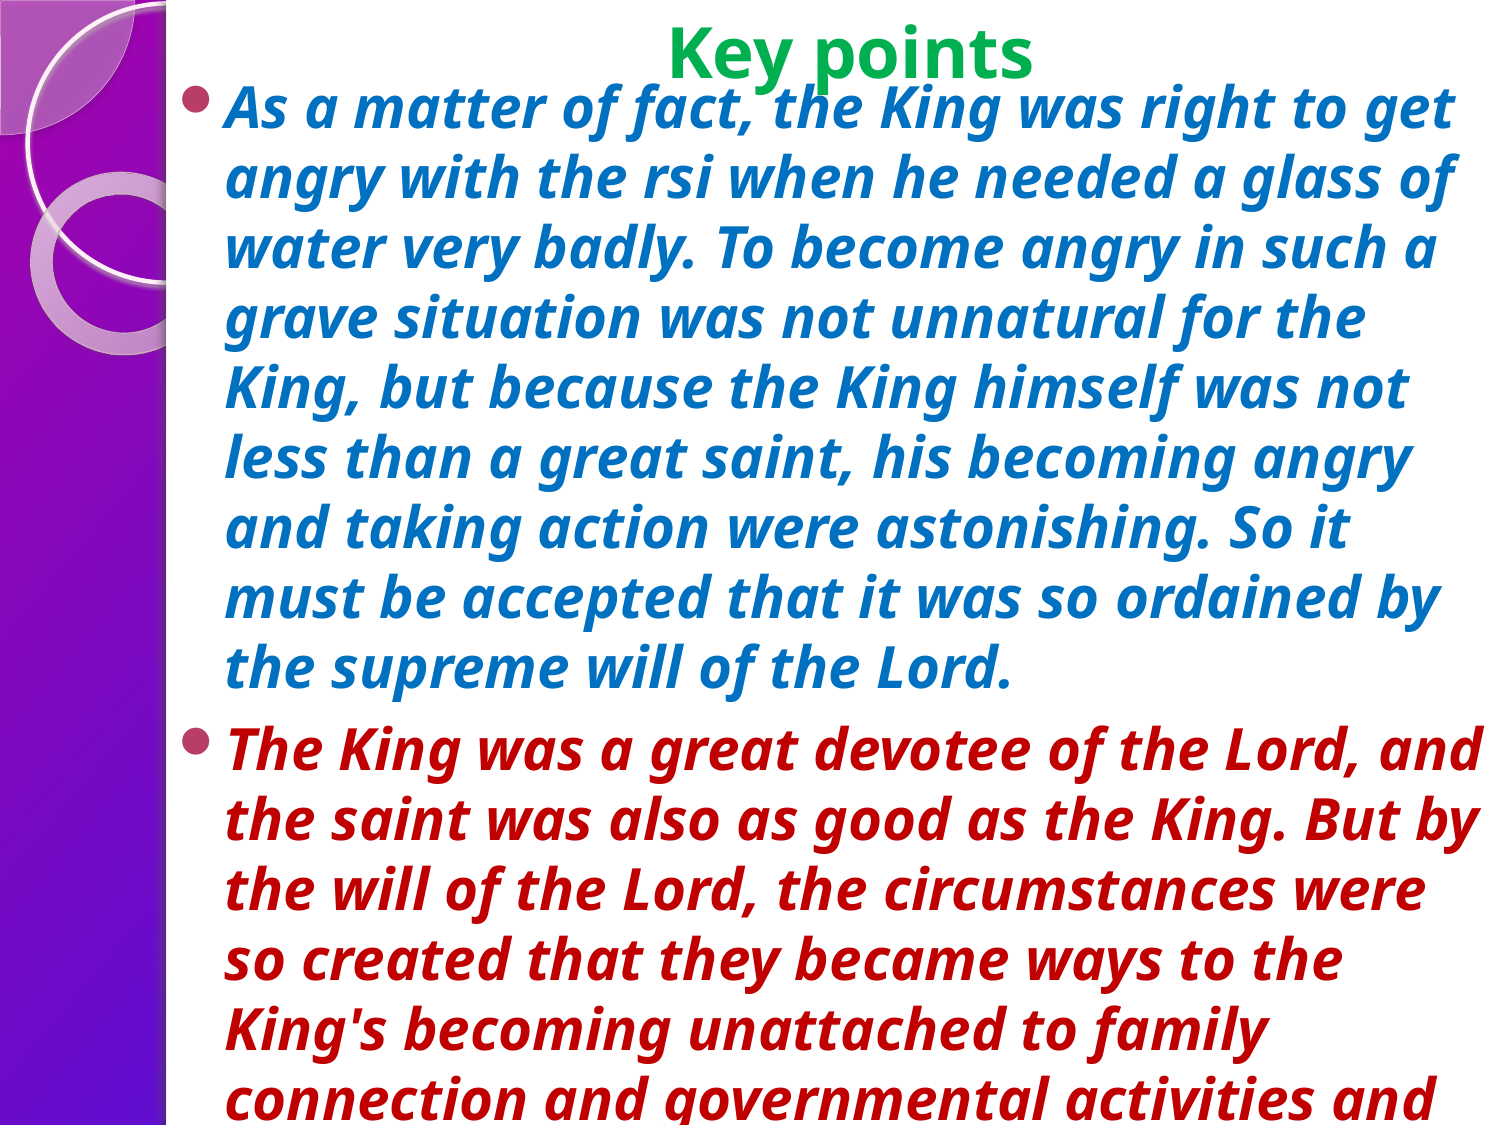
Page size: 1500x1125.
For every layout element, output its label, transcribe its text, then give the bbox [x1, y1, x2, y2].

list As a matter of fact, the King was right to get angry with the rsi when he needed a glass of water very badly. To become angry in such a grave situation was not unnatural for the King, but because the King himself was not less than a great saint, his becoming angry and taking action were astonishing. So it must be accepted that it was so ordained by the supreme will of the Lord. The King was a great devotee of the Lord, and the saint was also as good as the King. But by the will of the Lord, the circumstances were so created that they became ways to the King's becoming unattached to family connection and governmental activities and thus becoming a completely surrendered soul unto the lotus feet of Lord Krsna. [150, 62, 1500, 1125]
title Key points [235, 0, 1466, 62]
